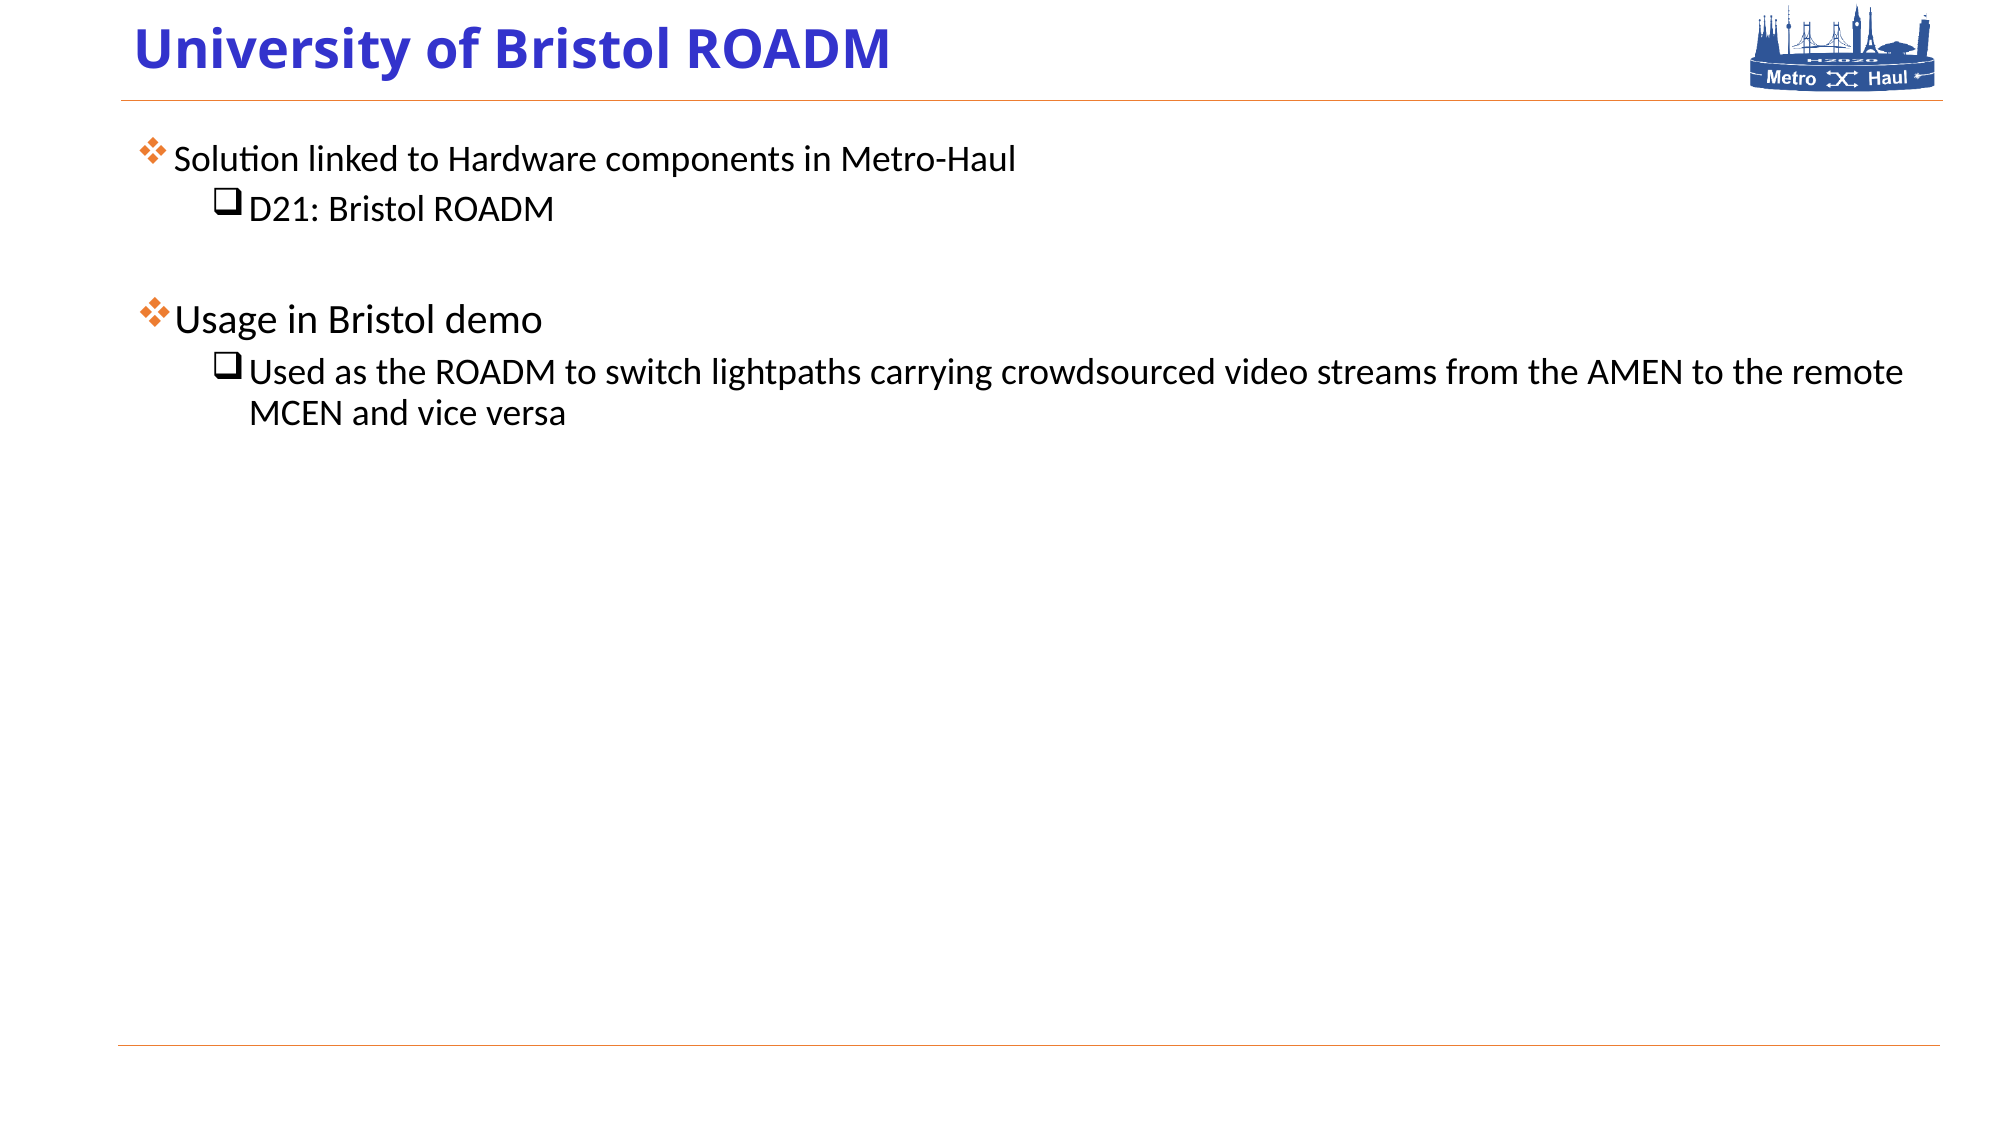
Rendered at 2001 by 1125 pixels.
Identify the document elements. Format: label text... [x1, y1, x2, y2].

picture [1764, 2, 1935, 92]
title University of Bristol ROADM [118, 0, 1764, 102]
list Solution linked to Hardware components in Metro-Haul D21: Bristol ROADM Usage in Bristol demo Used as the ROADM to switch lightpaths carrying crowdsourced video streams from the AMEN to the remote MCEN and vice versa [121, 126, 1943, 1020]
